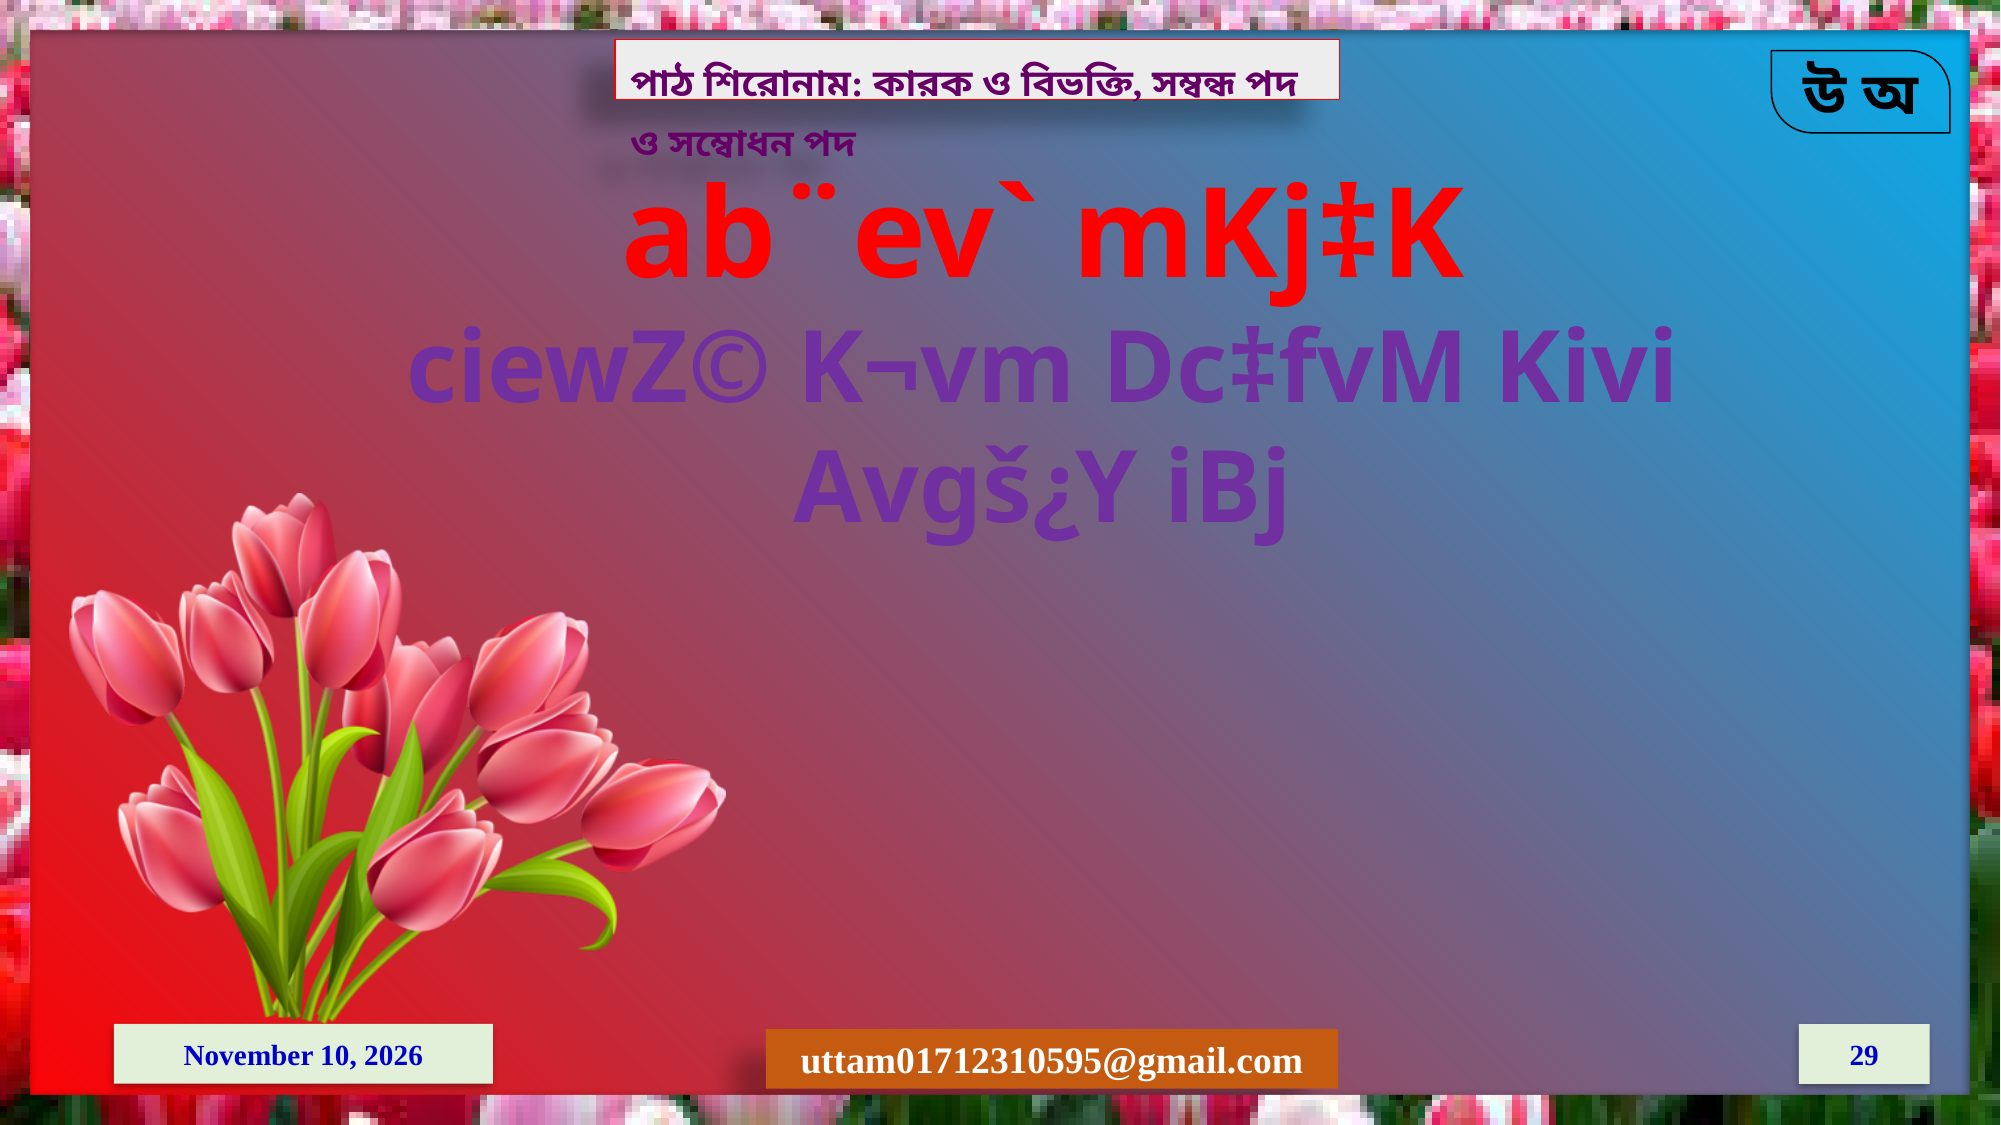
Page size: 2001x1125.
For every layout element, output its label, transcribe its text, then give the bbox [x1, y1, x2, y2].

slide_number 29 [1798, 1024, 1930, 1084]
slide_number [113, 1024, 493, 1084]
text_box ab¨ev` mKj‡K ciewZ© K¬vm Dc‡fvM Kivi Avgš¿Y iBj [272, 145, 1814, 550]
footer পাঠ শিরোনাম: কারক ও বিভক্তি, সম্বন্ধ পদ ও সম্বোধন পদ [614, 39, 1340, 100]
picture [0, 0, 2000, 1125]
